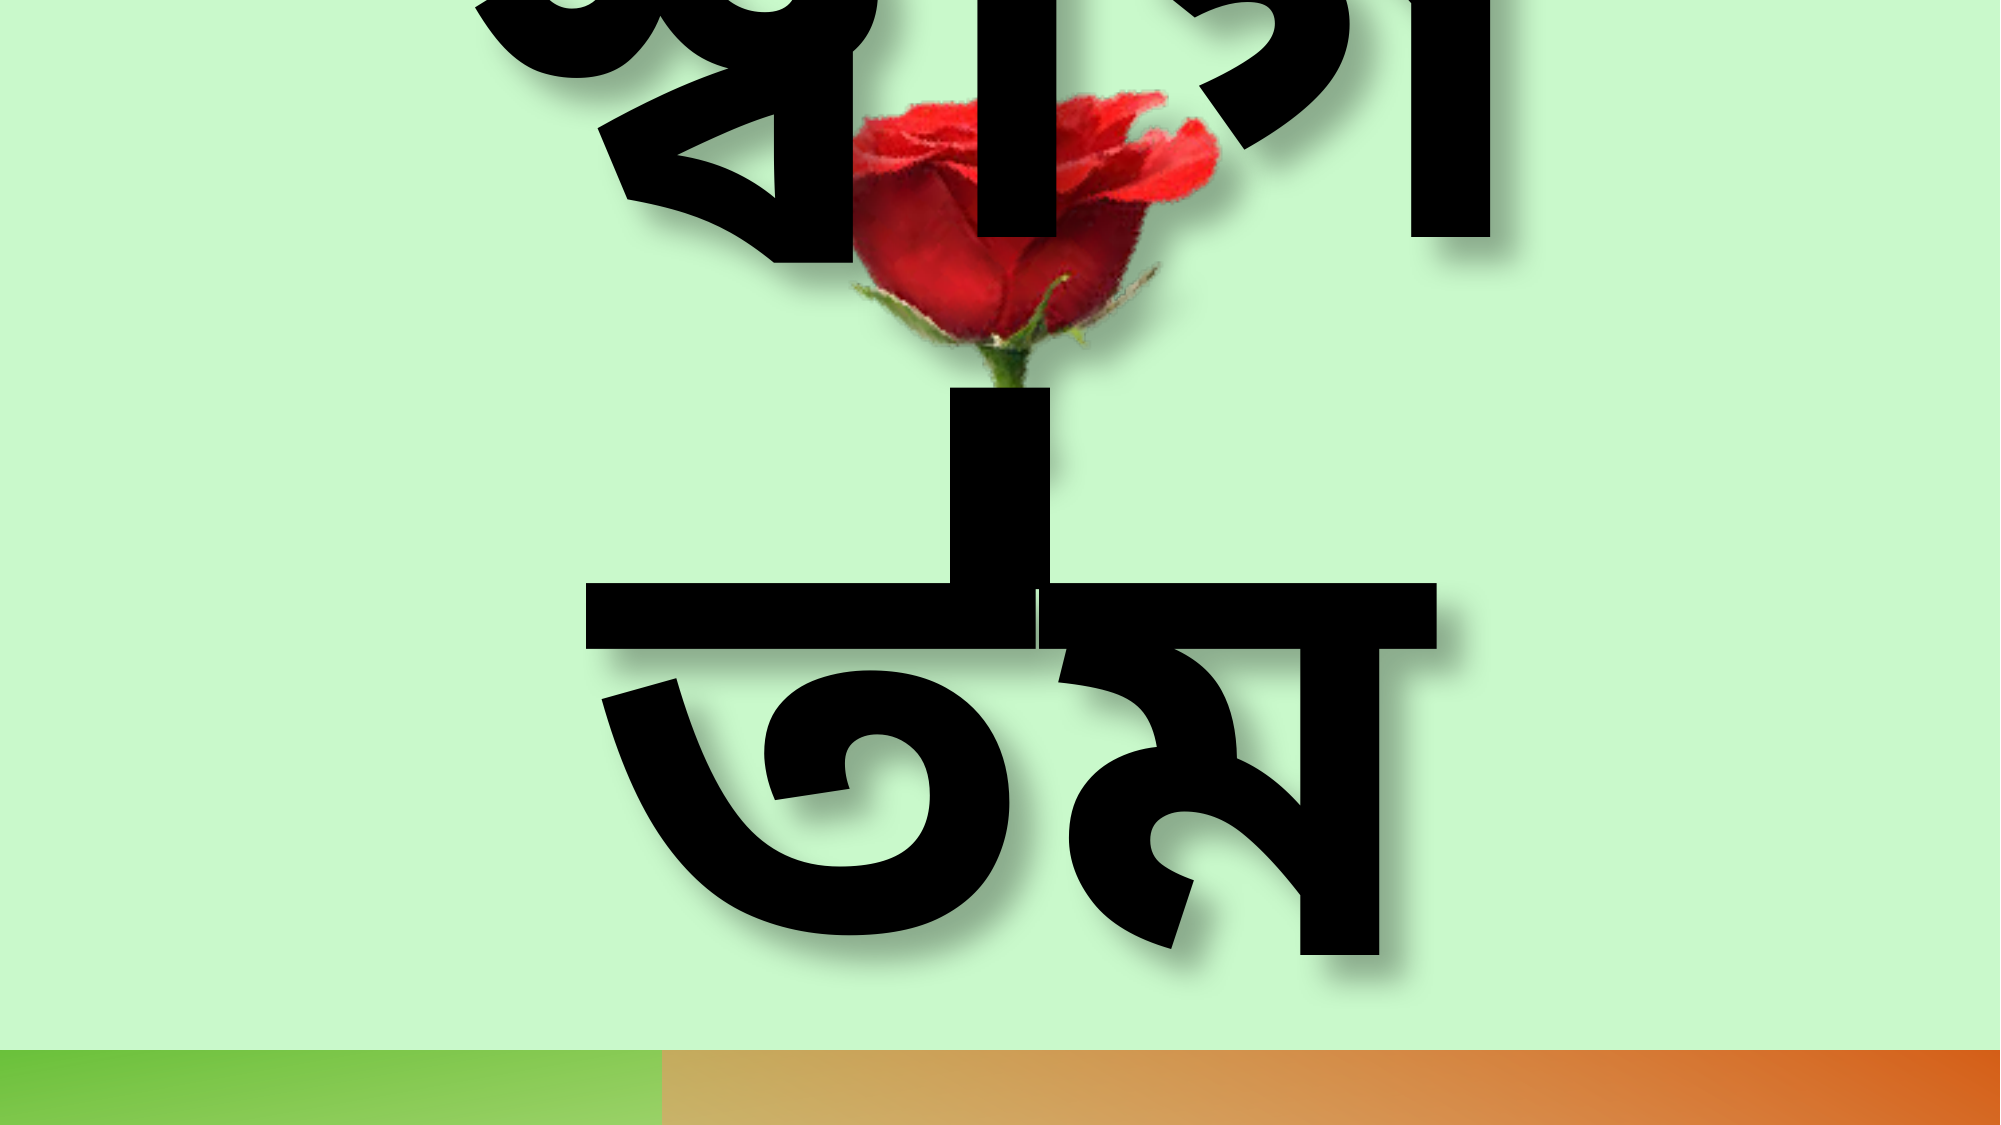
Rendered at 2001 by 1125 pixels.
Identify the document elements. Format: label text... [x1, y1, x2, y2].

text_box [949, 427, 1051, 437]
picture [705, 0, 1294, 437]
title স্বাগতম [262, 437, 1763, 1075]
